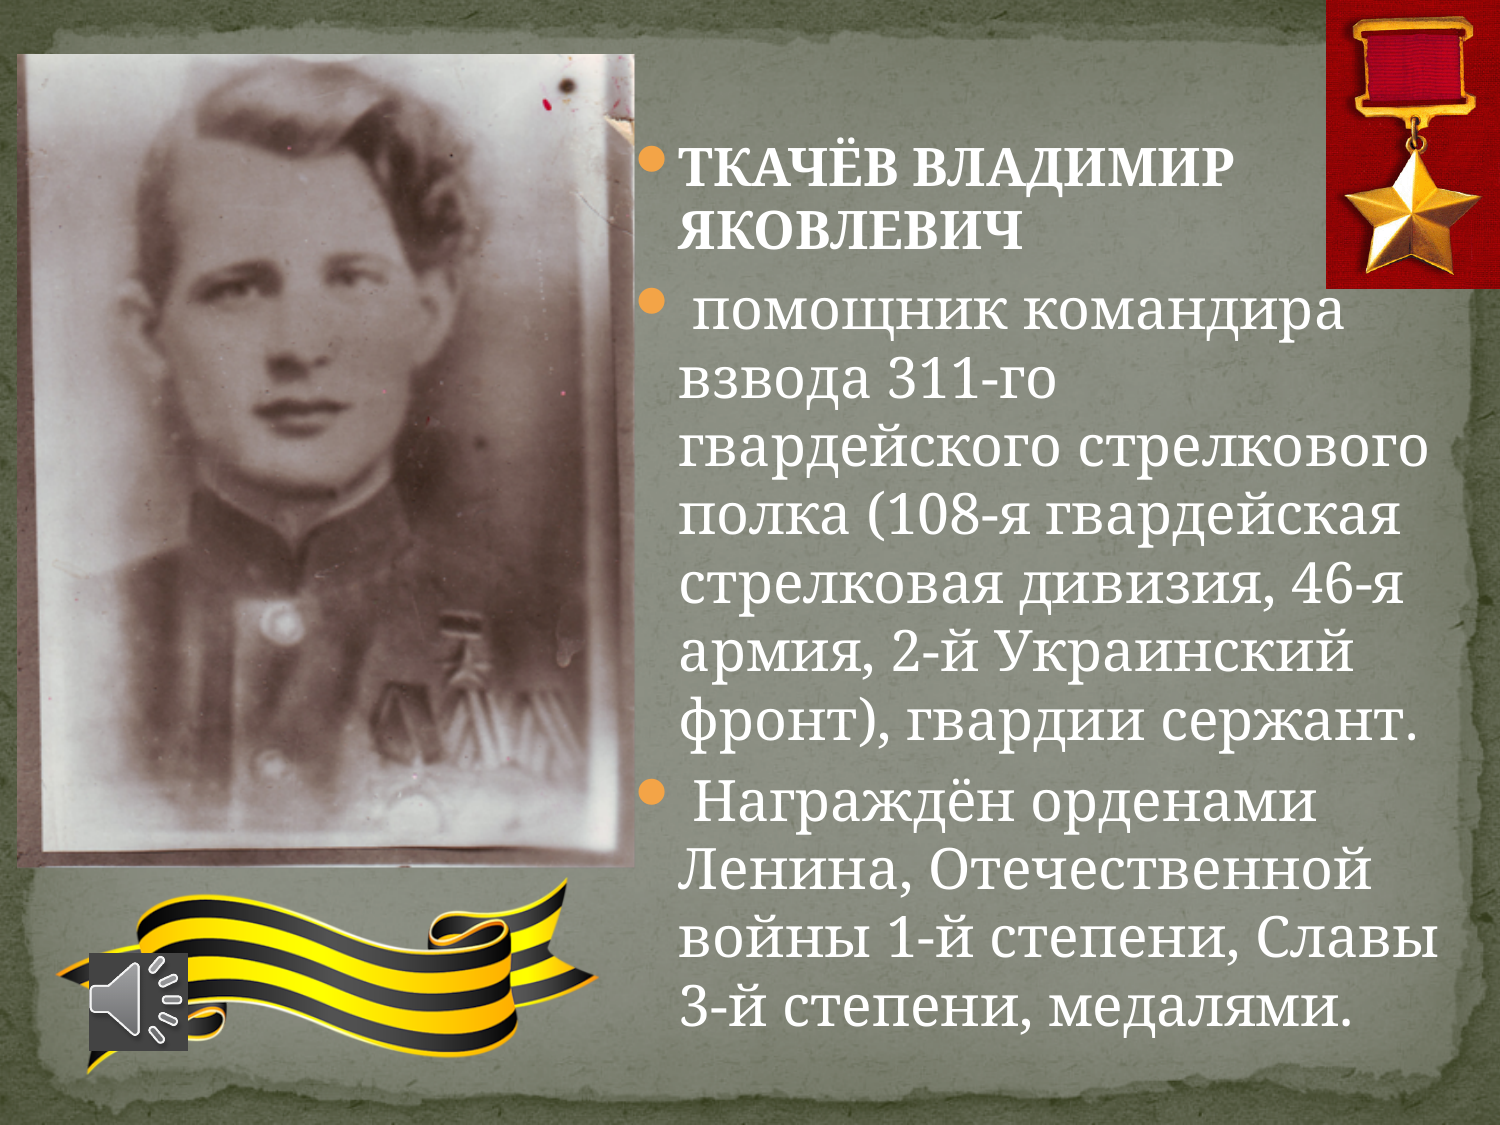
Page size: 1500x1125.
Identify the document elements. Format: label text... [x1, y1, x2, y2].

list ТКАЧЁВ ВЛАДИМИР ЯКОВЛЕВИЧ помощник командира взвода 311-го гвардейского стрелкового полка (108-я гвардейская стрелковая дивизия, 46-я армия, 2-й Украинский фронт), гвардии сержант. Награждён орденами Ленина, Отечественной войны 1-й степени, Славы 3-й степени, медалями. [620, 125, 1459, 1106]
picture [55, 876, 599, 1076]
picture [1326, 0, 1500, 289]
picture [17, 54, 637, 870]
